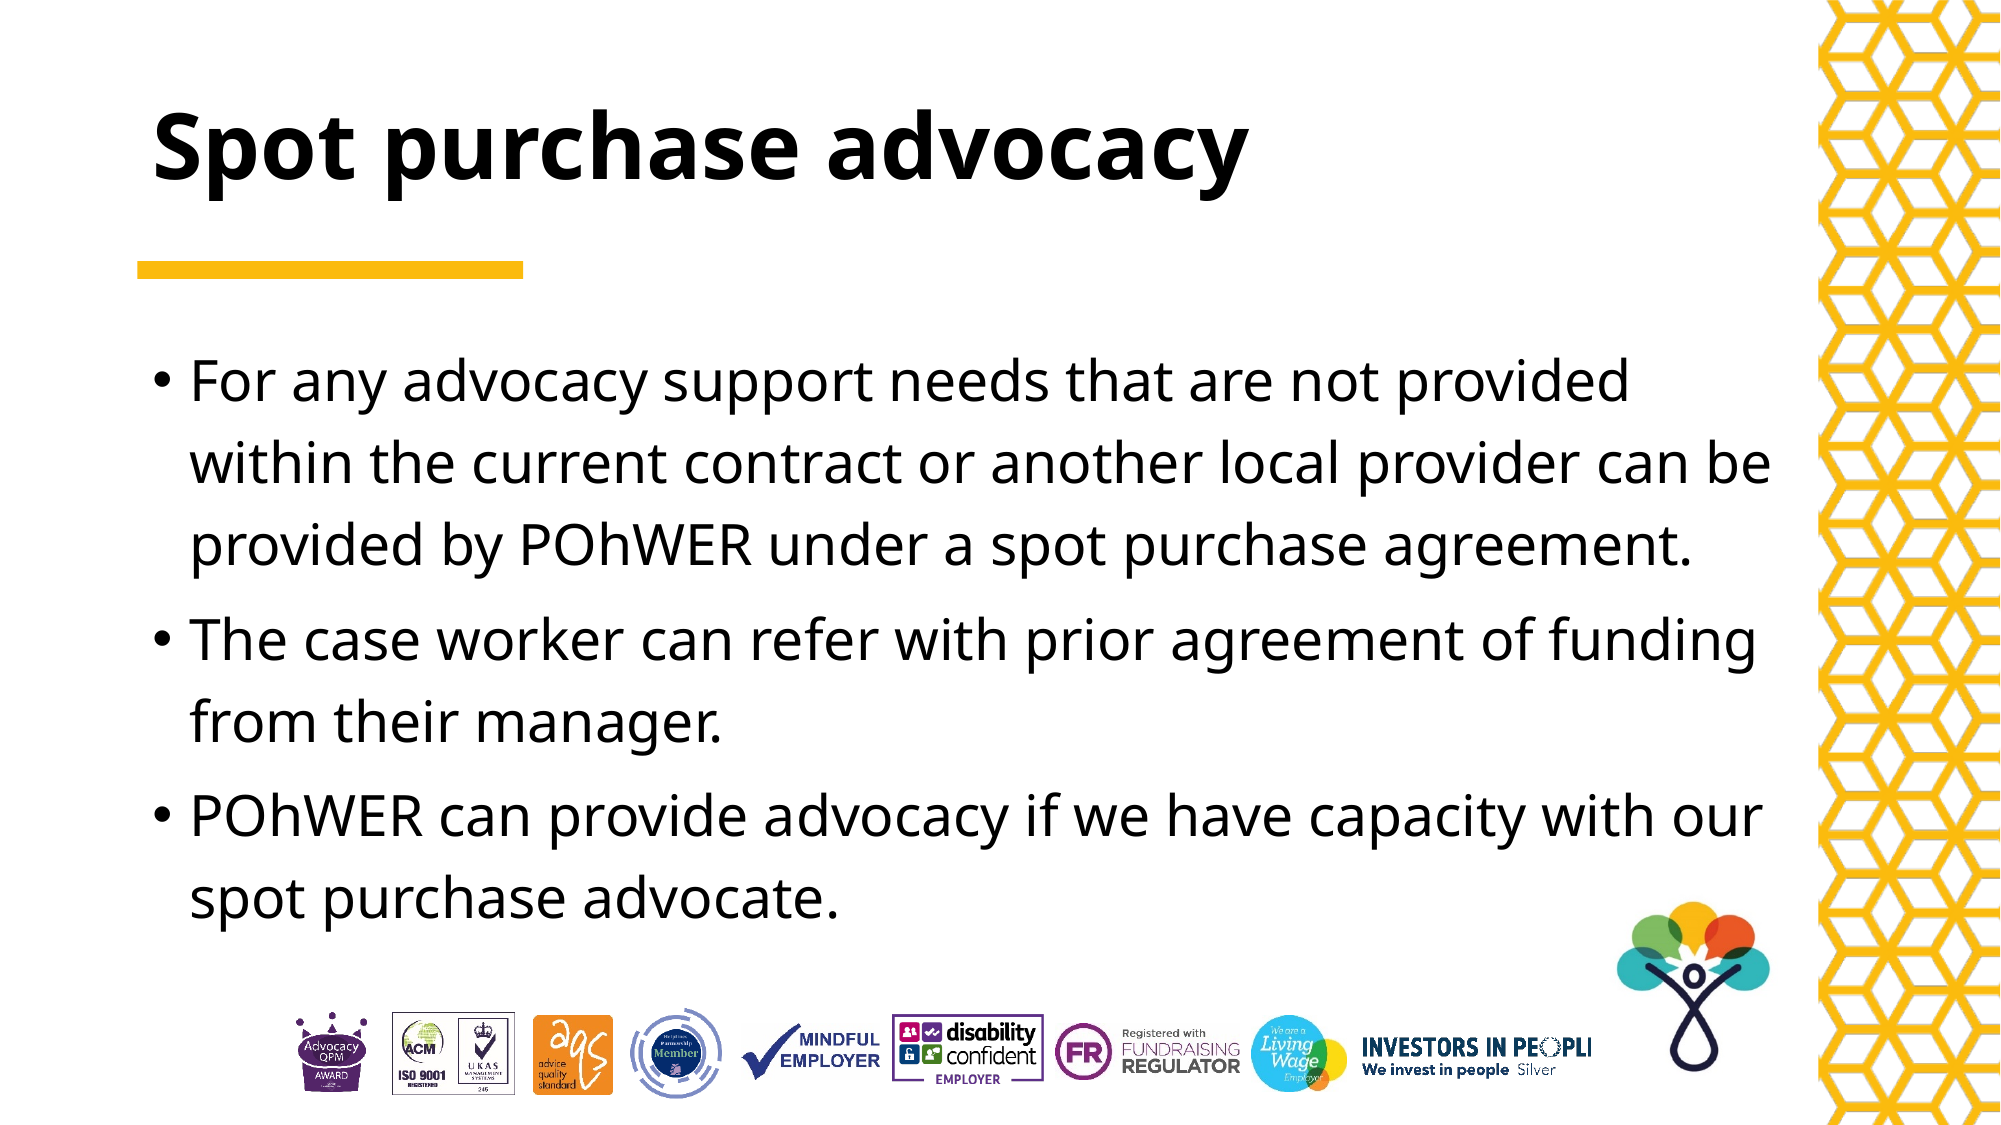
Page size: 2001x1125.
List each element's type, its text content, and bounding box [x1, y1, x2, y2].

picture [1055, 1023, 1240, 1080]
picture [392, 1014, 515, 1095]
title Spot purchase advocacy [137, 40, 1811, 259]
picture [891, 1014, 1044, 1088]
picture [1819, 2, 2001, 1125]
picture [630, 1014, 722, 1099]
list For any advocacy support needs that are not provided within the current contract or another local provider can be provided by POhWER under a spot purchase agreement. The case worker can refer with prior agreement of funding from their manager. POhWER can provide advocacy if we have capacity with our spot purchase advocate. [137, 323, 1811, 1014]
picture [1251, 1015, 1347, 1092]
picture [296, 1014, 367, 1092]
picture [533, 1015, 613, 1095]
picture [1358, 1014, 1795, 1097]
picture [741, 1023, 880, 1080]
